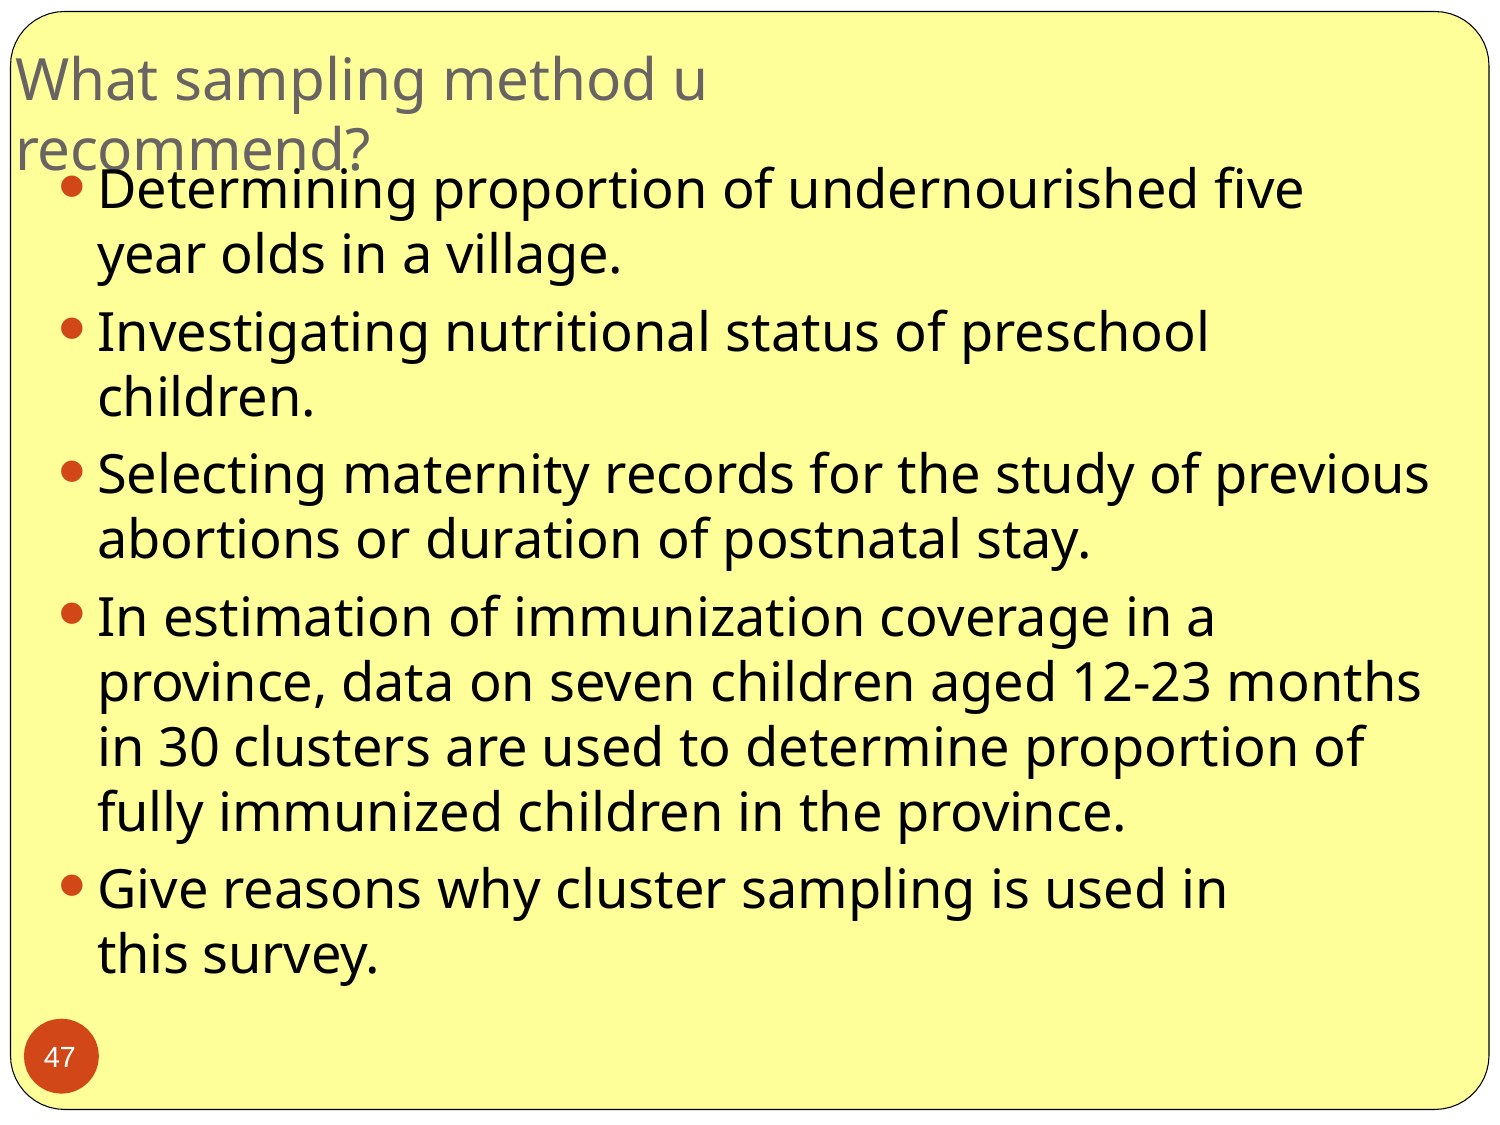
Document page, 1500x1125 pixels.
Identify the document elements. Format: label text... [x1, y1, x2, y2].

text_box [23, 1018, 99, 1085]
title What sampling method u recommend? [12, 39, 1040, 230]
slide_number 47 [37, 1038, 87, 1125]
text_box Determining proportion of undernourished five year olds in a village. Investigating nutritional status of preschool children. Selecting maternity records for the study of previous abortions or duration of postnatal stay. In estimation of immunization coverage in a province, data on seven children aged 12-23 months in 30 clusters are used to determine proportion of fully immunized children in the province. Give reasons why cluster sampling is used in this survey. [50, 152, 1468, 985]
